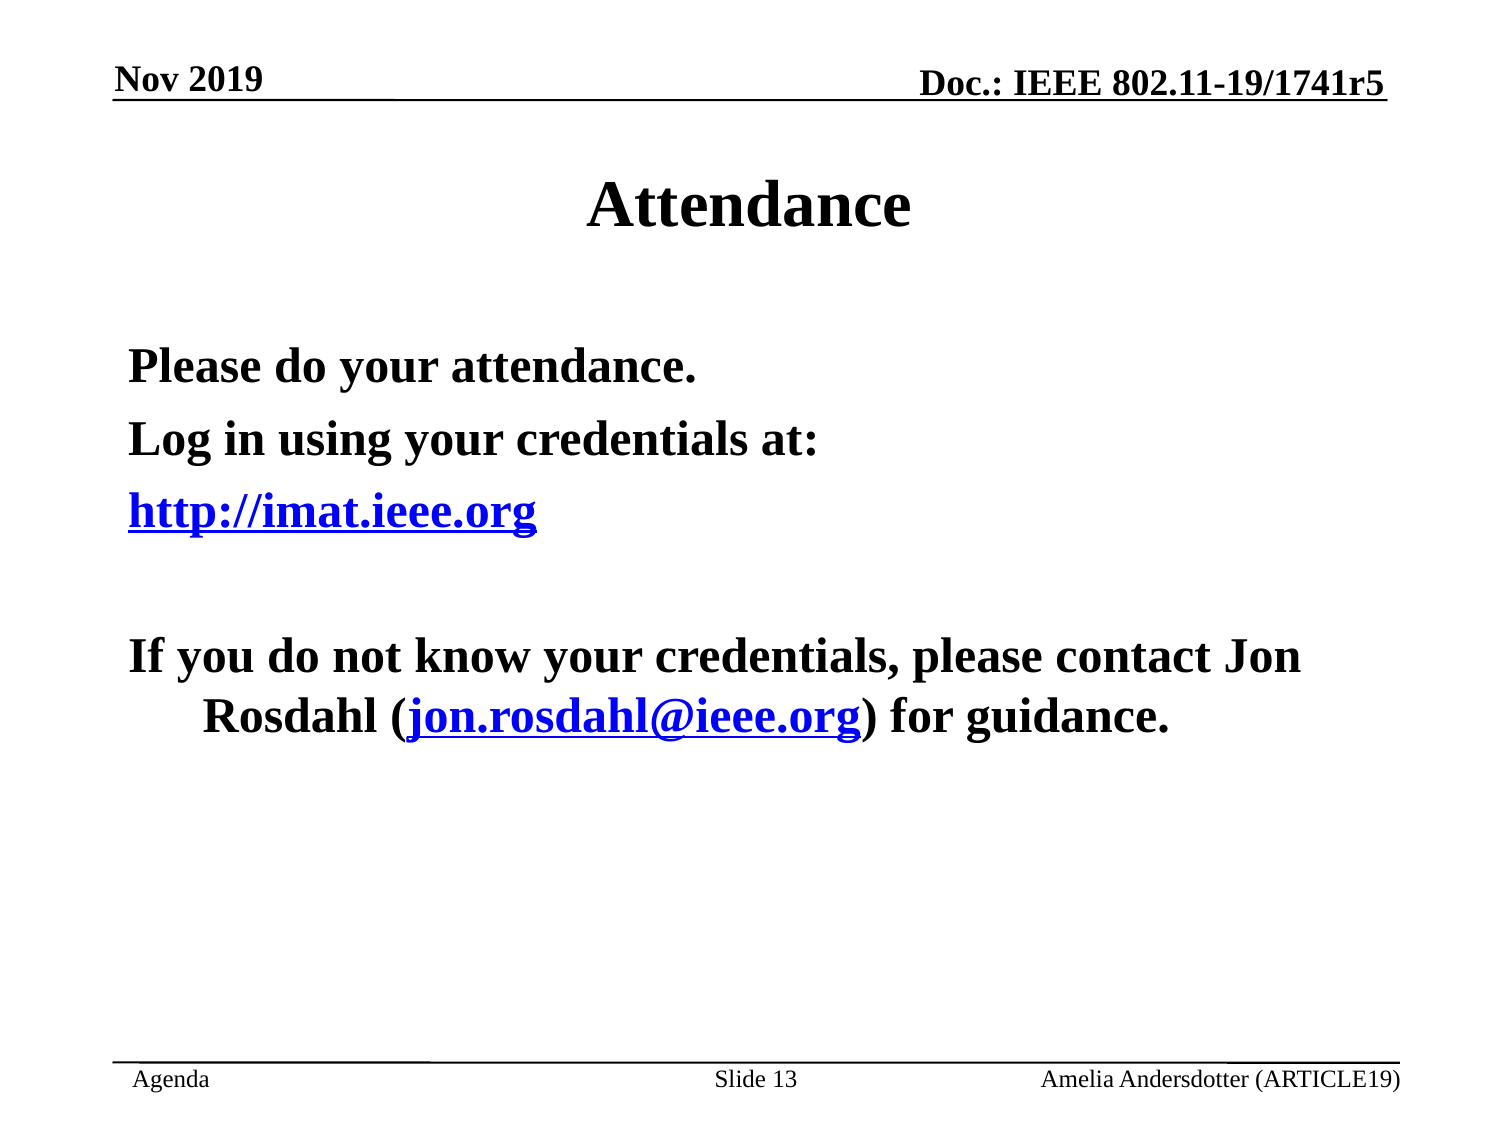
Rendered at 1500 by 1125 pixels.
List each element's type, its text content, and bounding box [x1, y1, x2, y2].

text_box Amelia Andersdotter (ARTICLE19) [878, 1062, 1401, 1092]
text_box Please do your attendance. Log in using your credentials at: http://imat.ieee.org If you do not know your credentials, please contact Jon Rosdahl (jon.rosdahl@ieee.org) for guidance. [112, 324, 1387, 1000]
text_box Nov 2019 [114, 54, 422, 99]
text_box Slide <number> [712, 1062, 799, 1122]
text_box Attendance [112, 112, 1387, 287]
